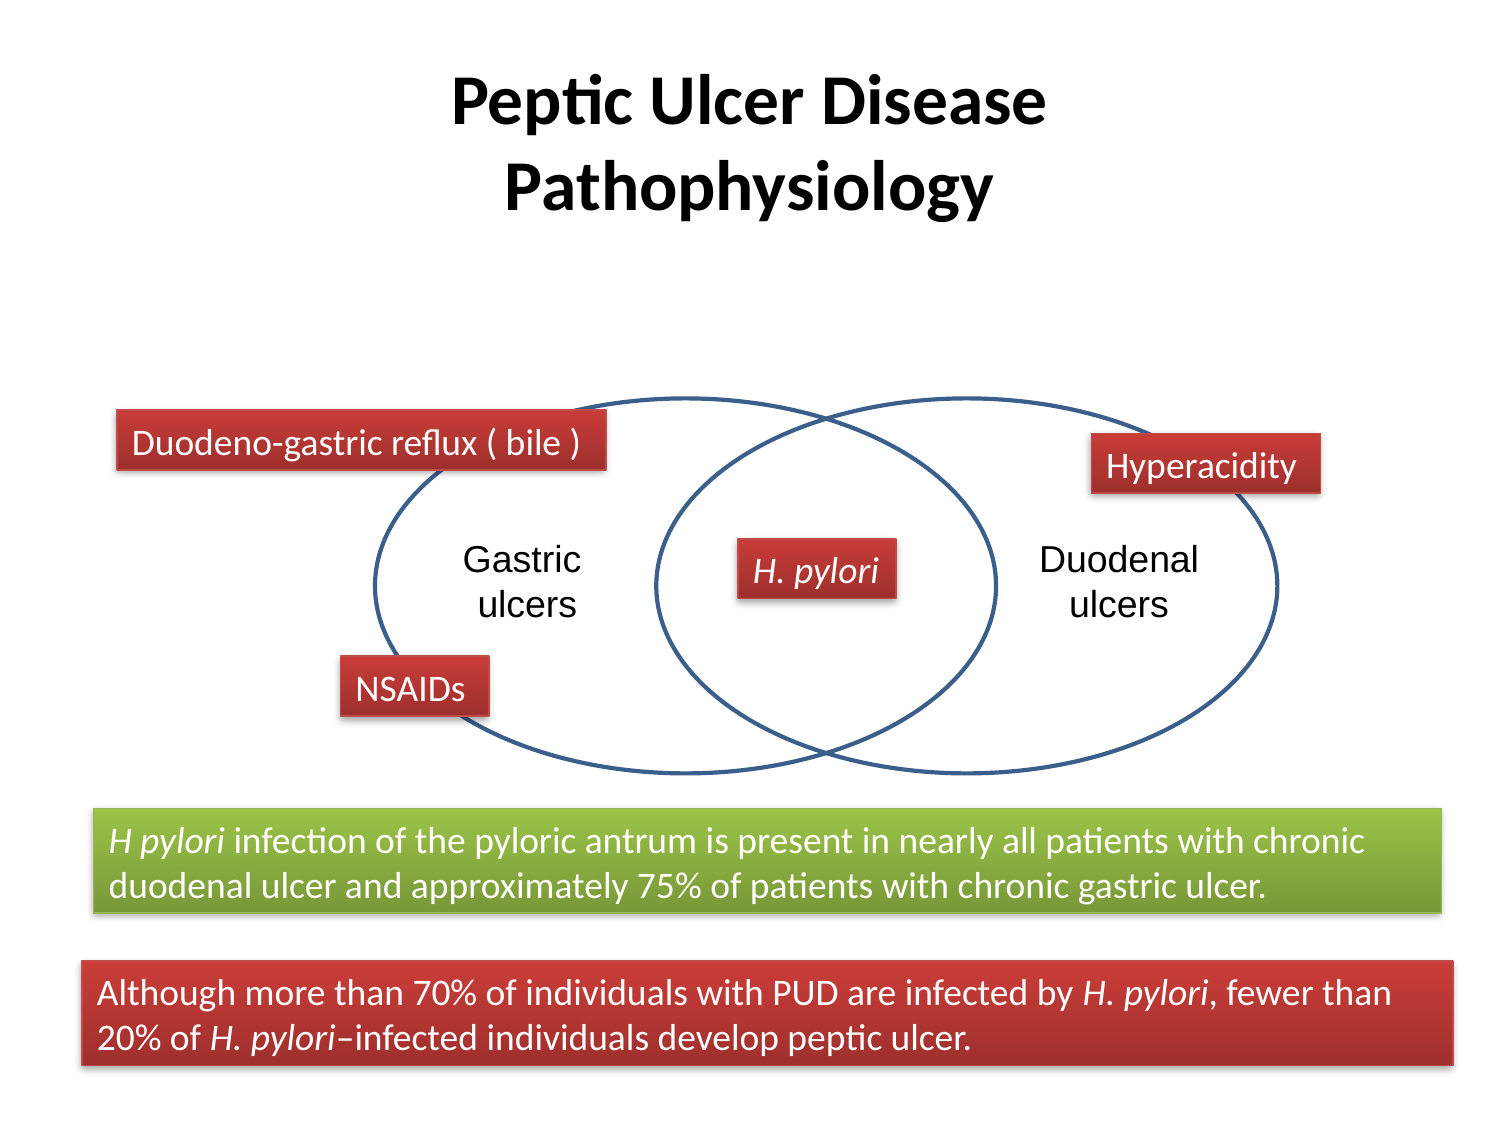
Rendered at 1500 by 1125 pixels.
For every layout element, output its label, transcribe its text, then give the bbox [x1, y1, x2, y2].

title Peptic Ulcer Disease Pathophysiology [74, 44, 1426, 233]
text_box [663, 396, 1280, 776]
text_box H. pylori [737, 538, 897, 599]
text_box Duodeno-gastric reflux ( bile ) [116, 409, 607, 471]
text_box Although more than 70% of individuals with PUD are infected by H. pylori, fewer than 20% of H. pylori–infected individuals develop peptic ulcer. [81, 960, 1454, 1066]
text_box H pylori infection of the pyloric antrum is present in nearly all patients with chronic duodenal ulcer and approximately 75% of patients with chronic gastric ulcer. [93, 808, 1442, 914]
text_box Hyperacidity [1091, 433, 1321, 494]
text_box Gastric ulcers [386, 527, 668, 633]
text_box [372, 531, 825, 776]
text_box NSAIDs [340, 655, 490, 717]
text_box Duodenal ulcers [1019, 527, 1219, 633]
text_box [388, 396, 825, 528]
